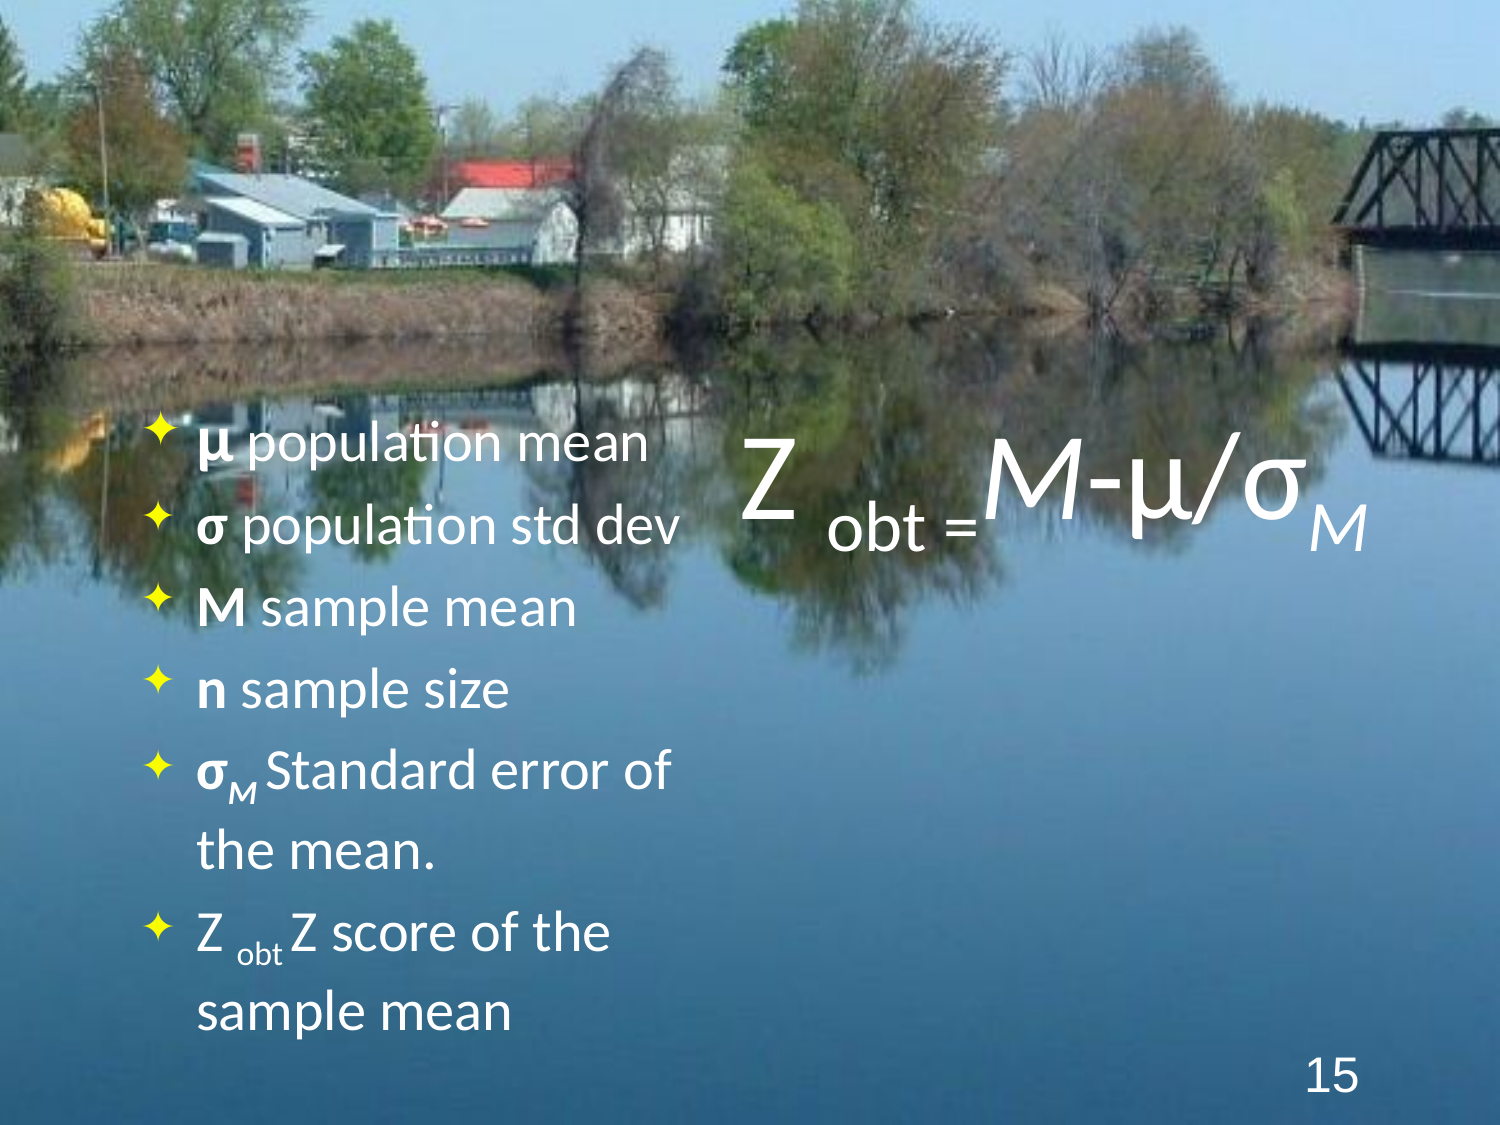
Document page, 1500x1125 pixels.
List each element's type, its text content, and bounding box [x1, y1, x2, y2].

list Z obt =M-μ/σM [724, 386, 1451, 1063]
list μ population mean σ population std dev M sample mean n sample size σM Standard error of the mean. Z obt Z score of the sample mean [124, 386, 724, 1063]
picture [0, 0, 1500, 1125]
